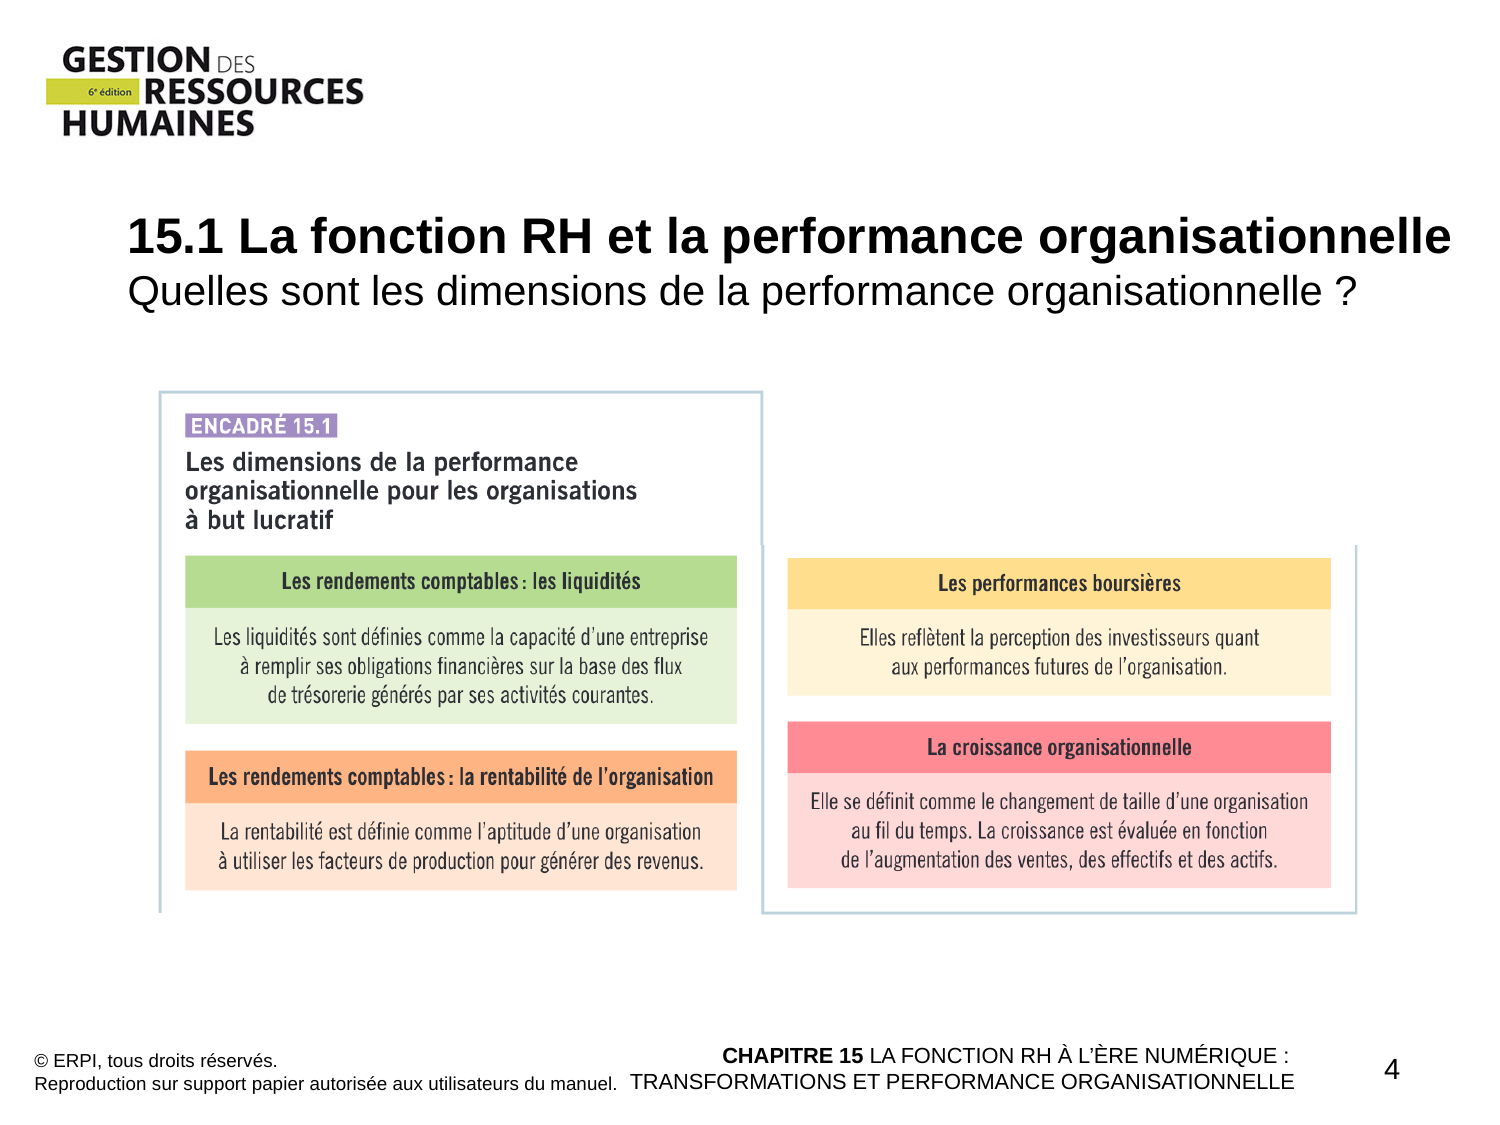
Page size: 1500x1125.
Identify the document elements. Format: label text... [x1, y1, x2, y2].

picture [0, 0, 1500, 1125]
text_box 4 [1311, 1049, 1416, 1087]
title 15.1 La fonction RH et la performance organisationnelle Quelles sont les dimensions de la performance organisationnelle ? [112, 196, 1471, 268]
text_box © ERPI, tous droits réservés. Reproduction sur support papier autorisée aux utilisateurs du manuel. [19, 1041, 729, 1102]
text_box CHAPITRE 15 LA FONCTION RH À L’ÈRE NUMÉRIQUE : TRANSFORMATIONS ET PERFORMANCE ORGANISATIONNELLE [729, 1049, 1311, 1087]
